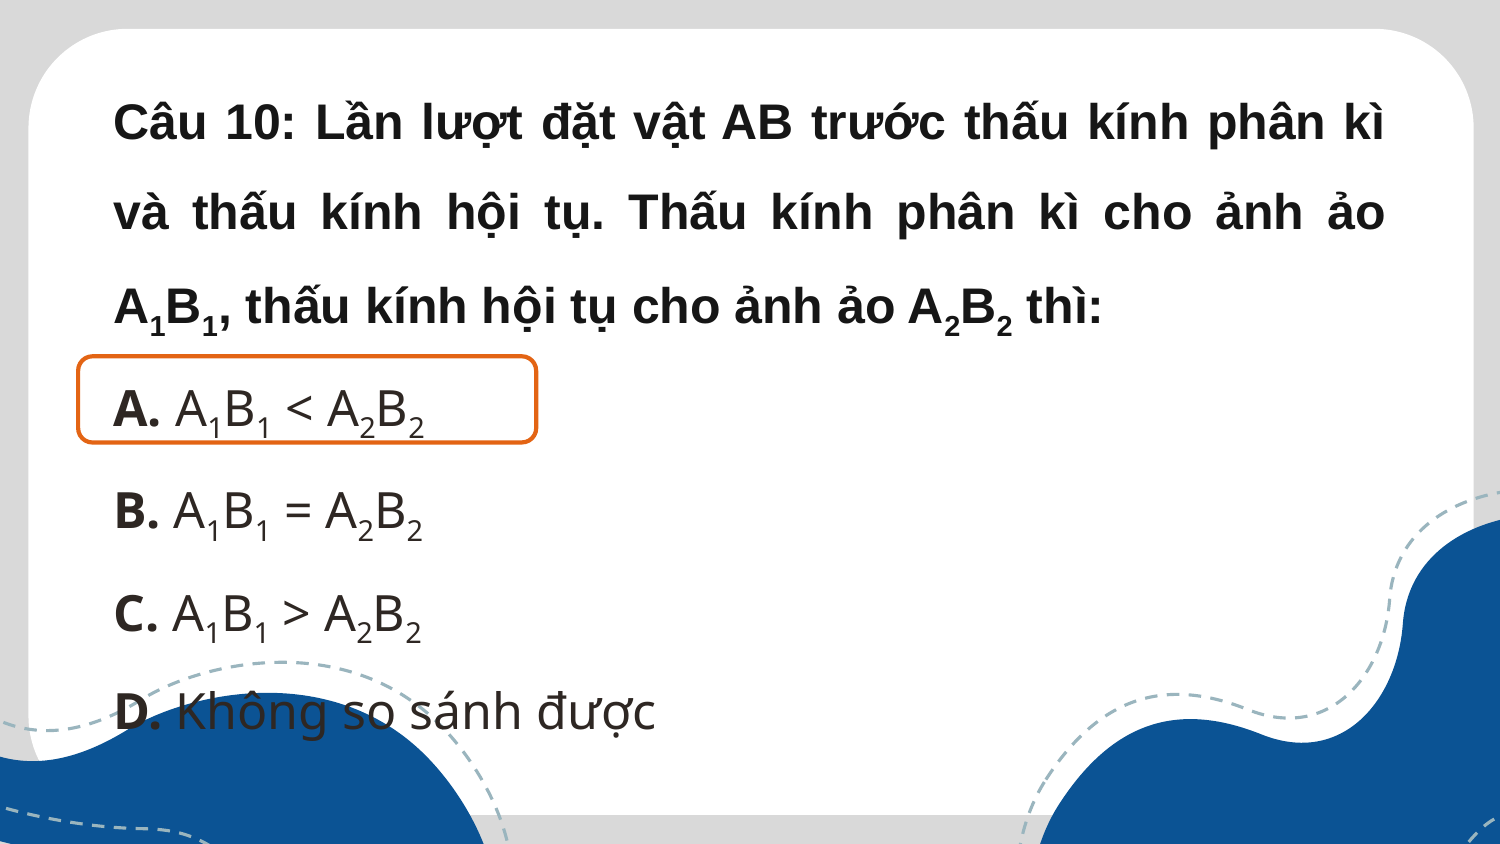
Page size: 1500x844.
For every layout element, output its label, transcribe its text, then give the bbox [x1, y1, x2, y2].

text_box [76, 354, 539, 445]
text_box Câu 10: Lần lượt đặt vật AB trước thấu kính phân kì và thấu kính hội tụ. Thấu kính phân kì cho ảnh ảo A1B1, thấu kính hội tụ cho ảnh ảo A2B2 thì: A. A1B1 < A2B2 B. A1B1 = A2B2 C. A1B1 > A2B2 D. Không so sánh được [98, 157, 1402, 641]
